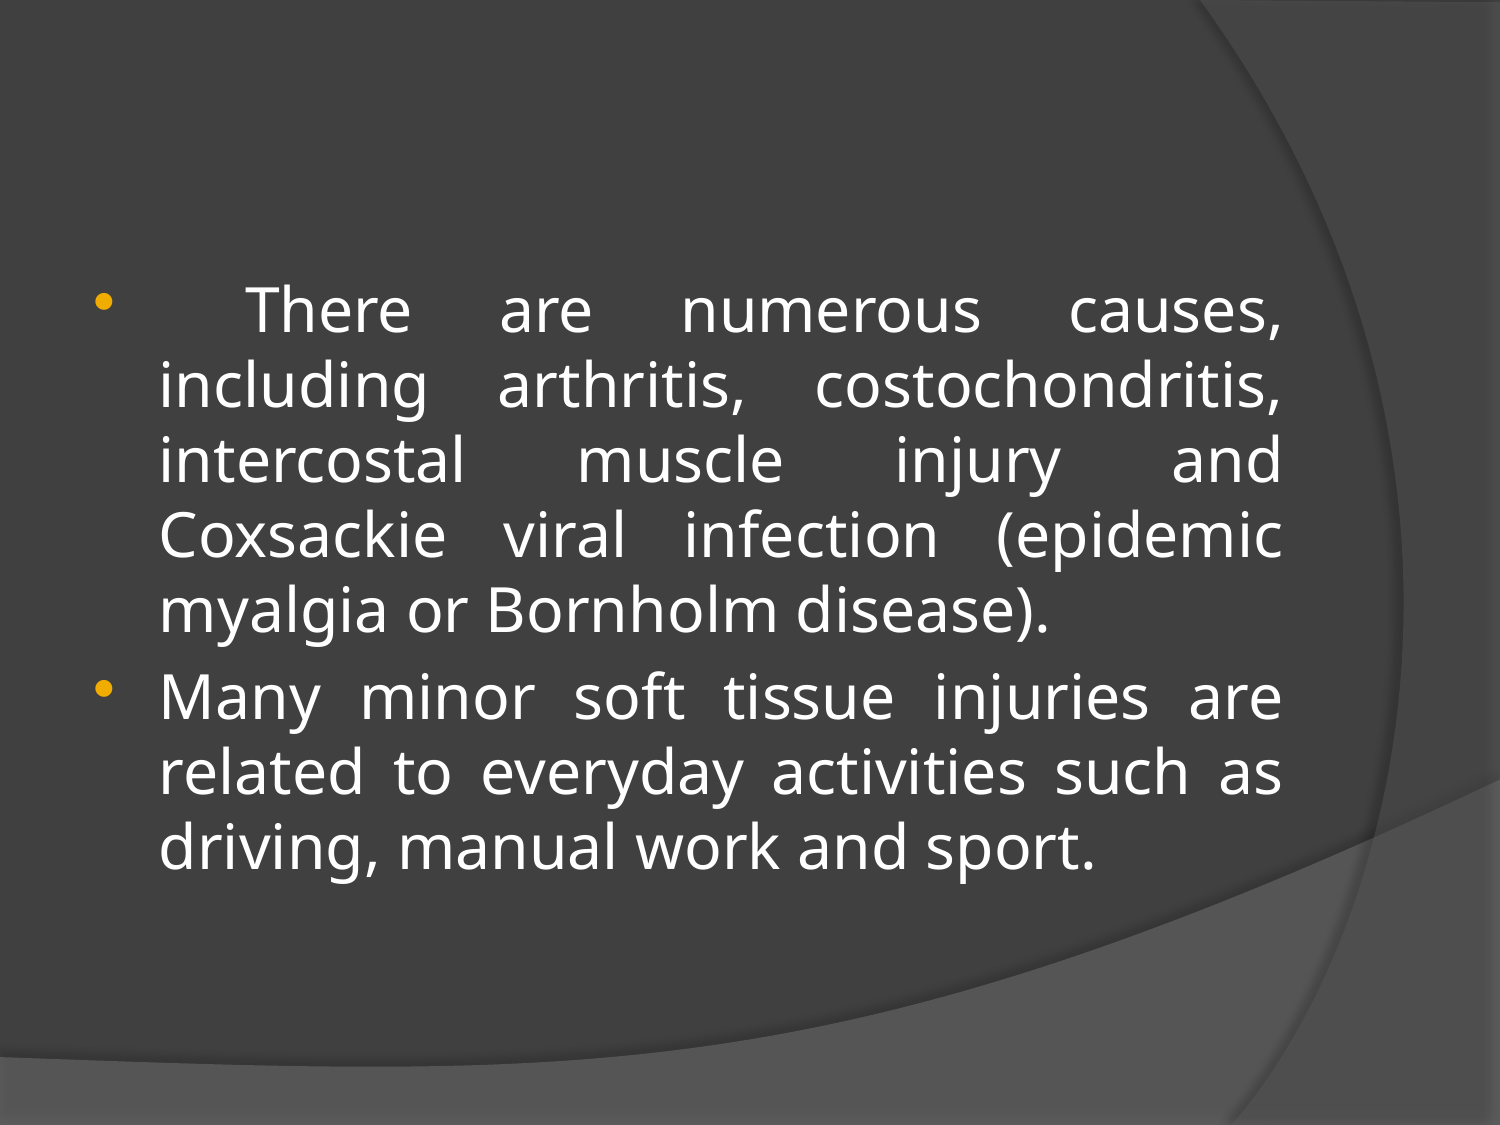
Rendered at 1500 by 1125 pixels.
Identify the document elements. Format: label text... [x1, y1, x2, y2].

list There are numerous causes, including arthritis, costochondritis, intercostal muscle injury and Coxsackie viral infection (epidemic myalgia or Bornholm disease). Many minor soft tissue injuries are related to everyday activities such as driving, manual work and sport. [75, 262, 1300, 1005]
